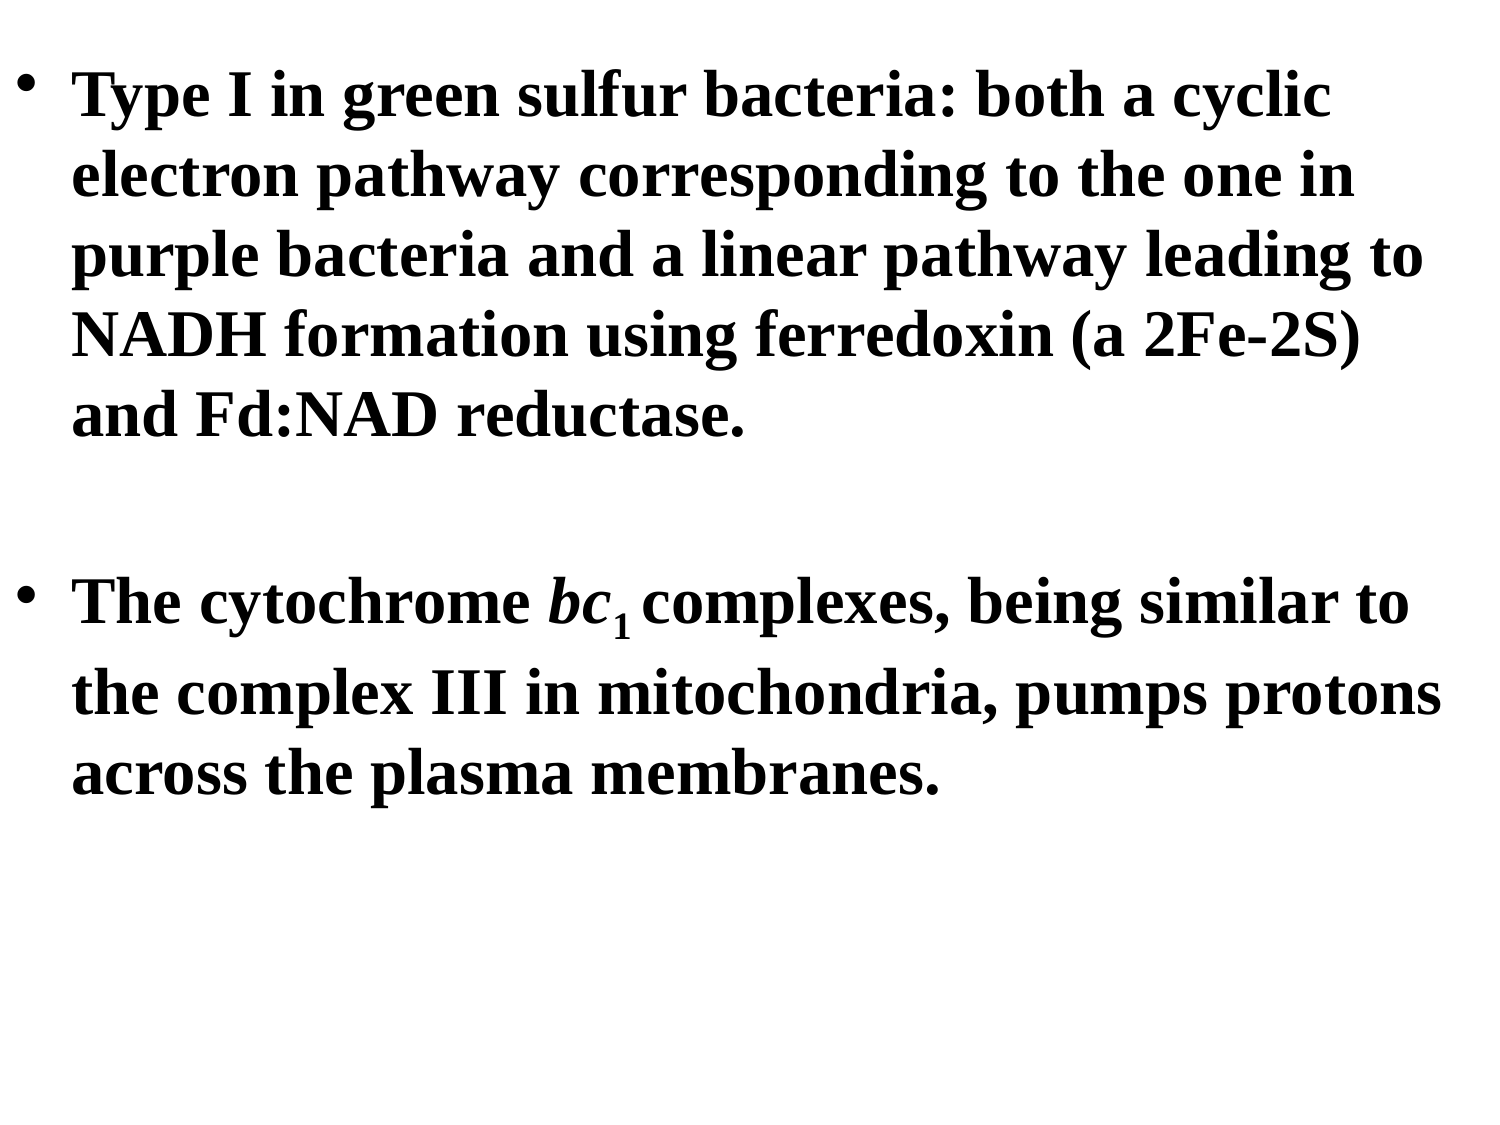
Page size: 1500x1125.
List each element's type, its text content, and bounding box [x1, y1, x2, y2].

list Type I in green sulfur bacteria: both a cyclic electron pathway corresponding to the one in purple bacteria and a linear pathway leading to NADH formation using ferredoxin (a 2Fe-2S) and Fd:NAD reductase. The cytochrome bc1 complexes, being similar to the complex III in mitochondria, pumps protons across the plasma membranes. [0, 42, 1500, 1125]
